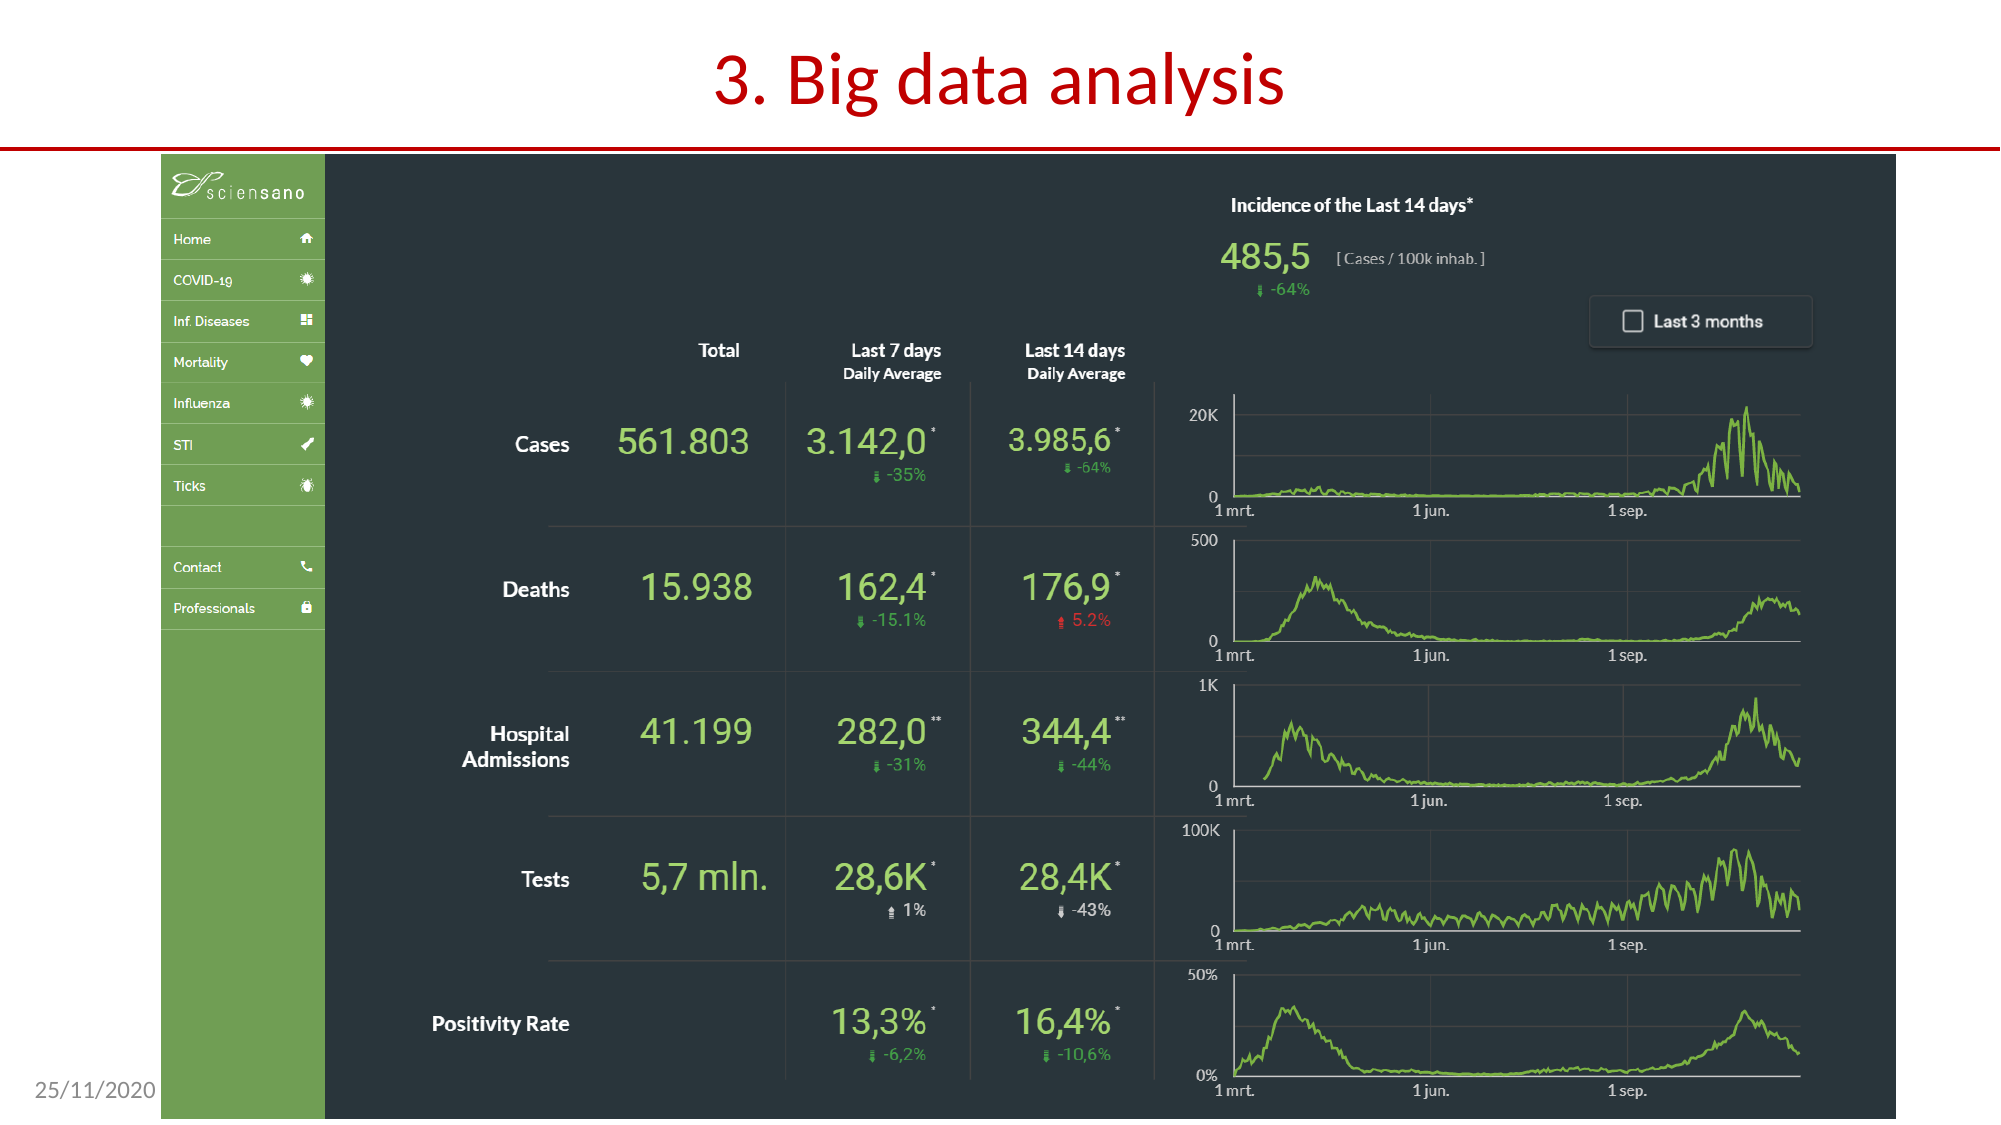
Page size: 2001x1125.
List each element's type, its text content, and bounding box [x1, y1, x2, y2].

picture [161, 154, 1905, 1119]
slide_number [19, 1058, 156, 1119]
title 3. Big data analysis [0, 0, 2000, 149]
